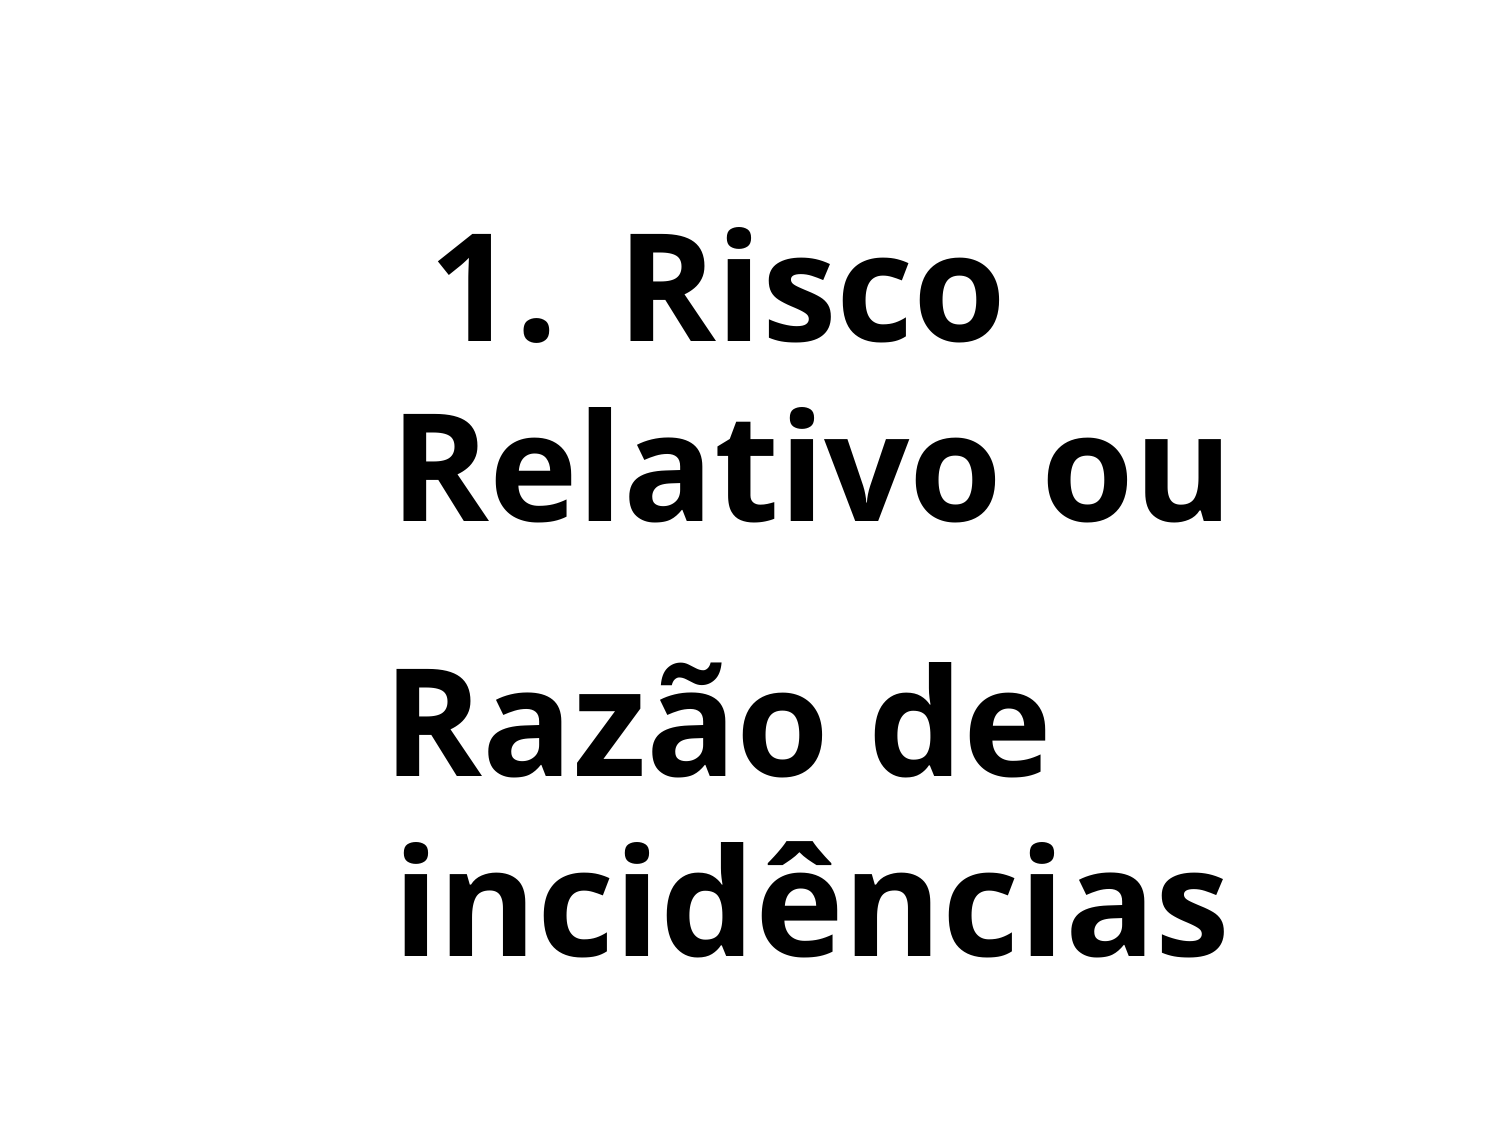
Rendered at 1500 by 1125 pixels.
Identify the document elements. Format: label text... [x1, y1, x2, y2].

text_box Risco Relativo ou Razão de incidências [100, 184, 1336, 995]
